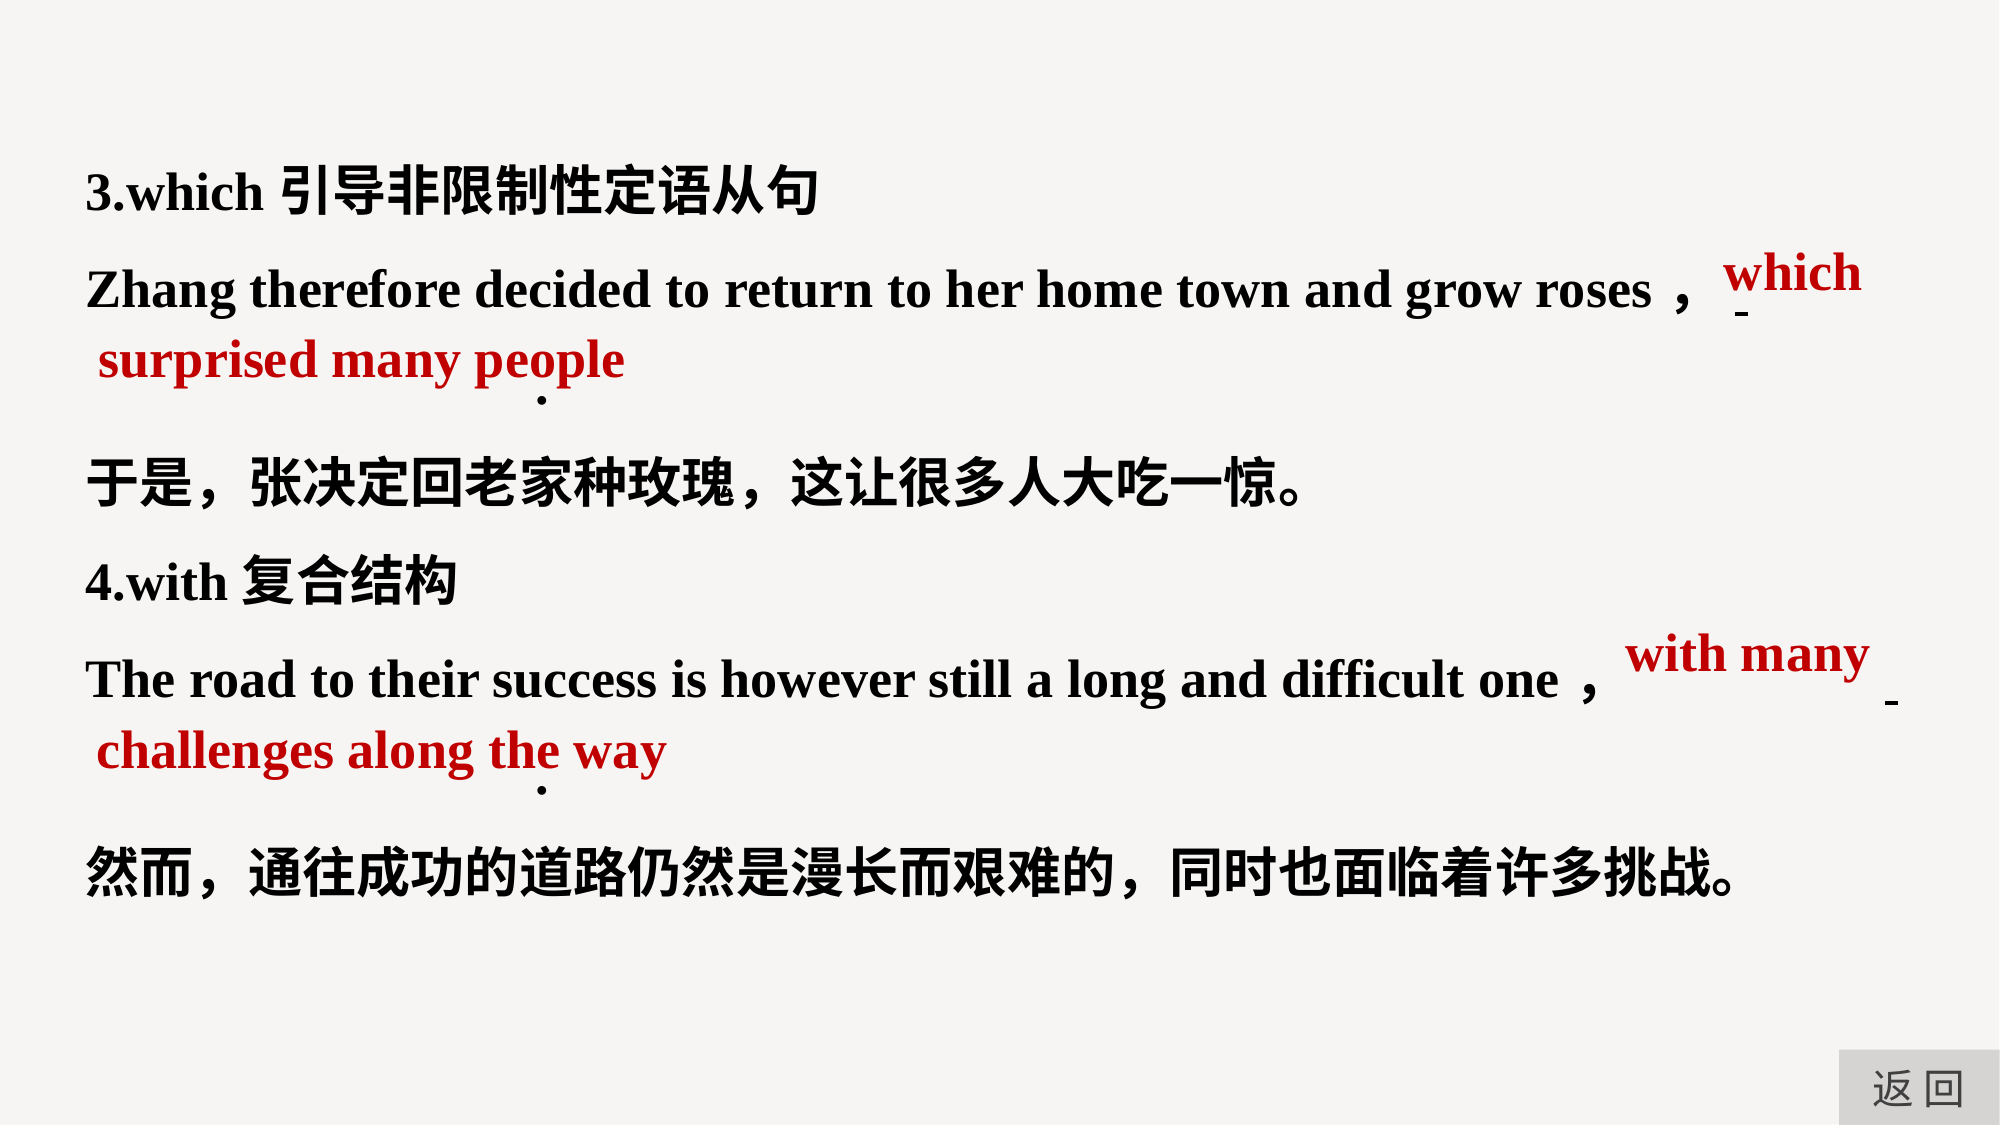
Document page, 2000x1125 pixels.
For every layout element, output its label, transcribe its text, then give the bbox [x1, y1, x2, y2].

text_box 返 回 [1839, 1049, 2000, 1125]
text_box surprised many people [83, 316, 642, 396]
text_box which [1709, 228, 1878, 309]
text_box challenges along the way [81, 707, 683, 787]
text_box 3.which引导非限制性定语从句 Zhang therefore decided to return to her home town and grow roses， . 于是，张决定回老家种玫瑰，这让很多人大吃一惊。 4.with复合结构 The road to their success is however still a long and difficult one， . 然而，通往成功的道路仍然是漫长而艰难的，同时也面临着许多挑战。 [65, 113, 1935, 913]
text_box with many [1610, 609, 1886, 690]
